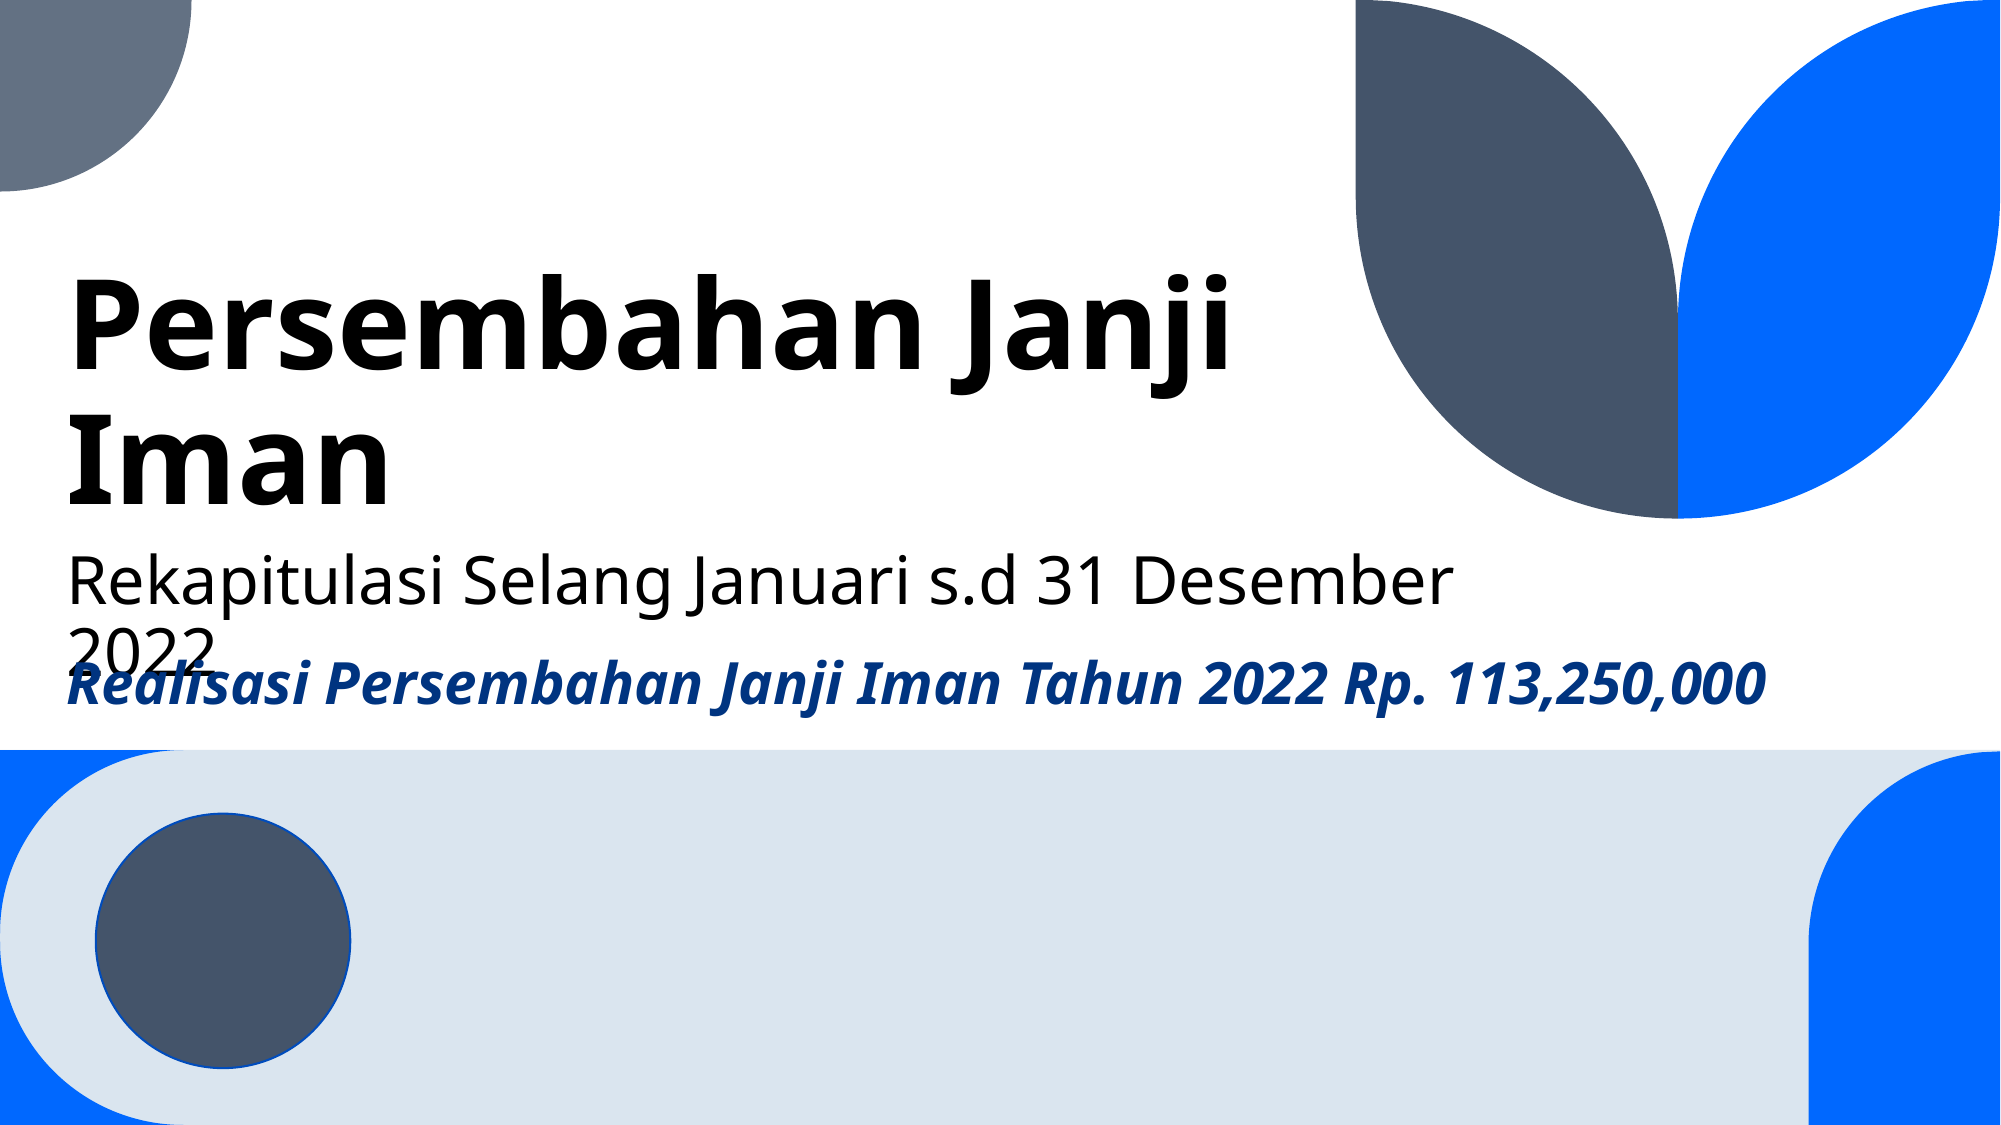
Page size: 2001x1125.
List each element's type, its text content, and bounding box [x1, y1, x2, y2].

title Persembahan Janji Iman [51, 148, 1515, 539]
text_box Realisasi Persembahan Janji Iman Tahun 2022 Rp. 113,250,000 [50, 639, 1909, 772]
subtitle Rekapitulasi Selang Januari s.d 31 Desember 2022 [51, 539, 1610, 639]
